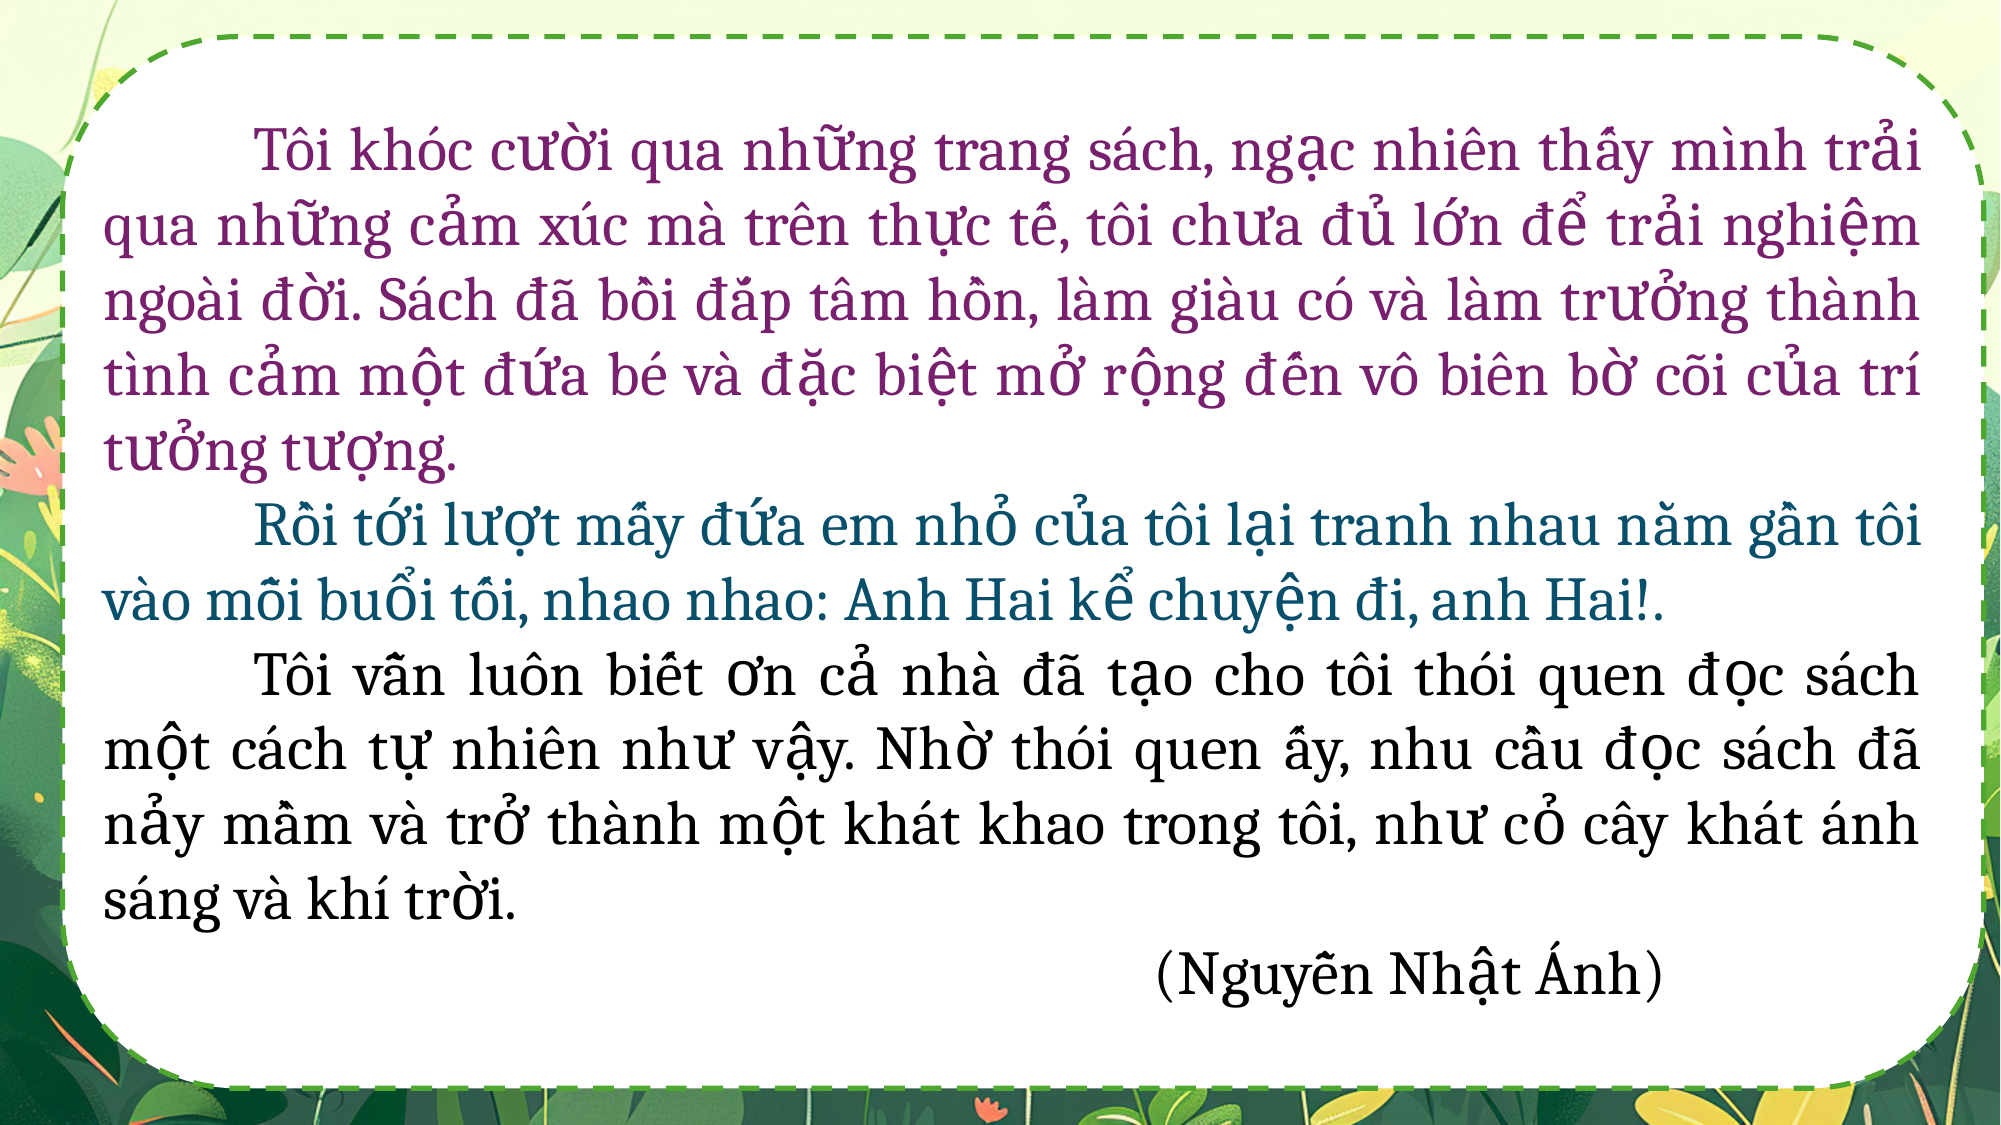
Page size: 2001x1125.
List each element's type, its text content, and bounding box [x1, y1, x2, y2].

text_box Tôi khóc cười qua những trang sách, ngạc nhiên thấy mình trải qua những cảm xúc mà trên thực tế, tôi chưa đủ lớn để trải nghiệm ngoài đời. Sách đã bồi đắp tâm hồn, làm giàu có và làm trưởng thành tình cảm một đứa bé và đặc biệt mở rộng đến vô biên bờ cõi của trí tưởng tượng. Rồi tới lượt mấy đứa em nhỏ của tôi lại tranh nhau nằm gần tôi vào mỗi buổi tối, nhao nhao: Anh Hai kể chuyện đi, anh Hai!. Tôi vẫn luôn biết ơn cả nhà đã tạo cho tôi thói quen đọc sách một cách tự nhiên như vậy. Nhờ thói quen ấy, nhu cầu đọc sách đã nảy mầm và trở thành một khát khao trong tôi, như cỏ cây khát ánh sáng và khí trời. (Nguyễn Nhật Ánh) [89, 100, 1938, 1015]
picture [0, 0, 2001, 1125]
text_box [95, 35, 1986, 1090]
text_box [60, 116, 89, 1009]
